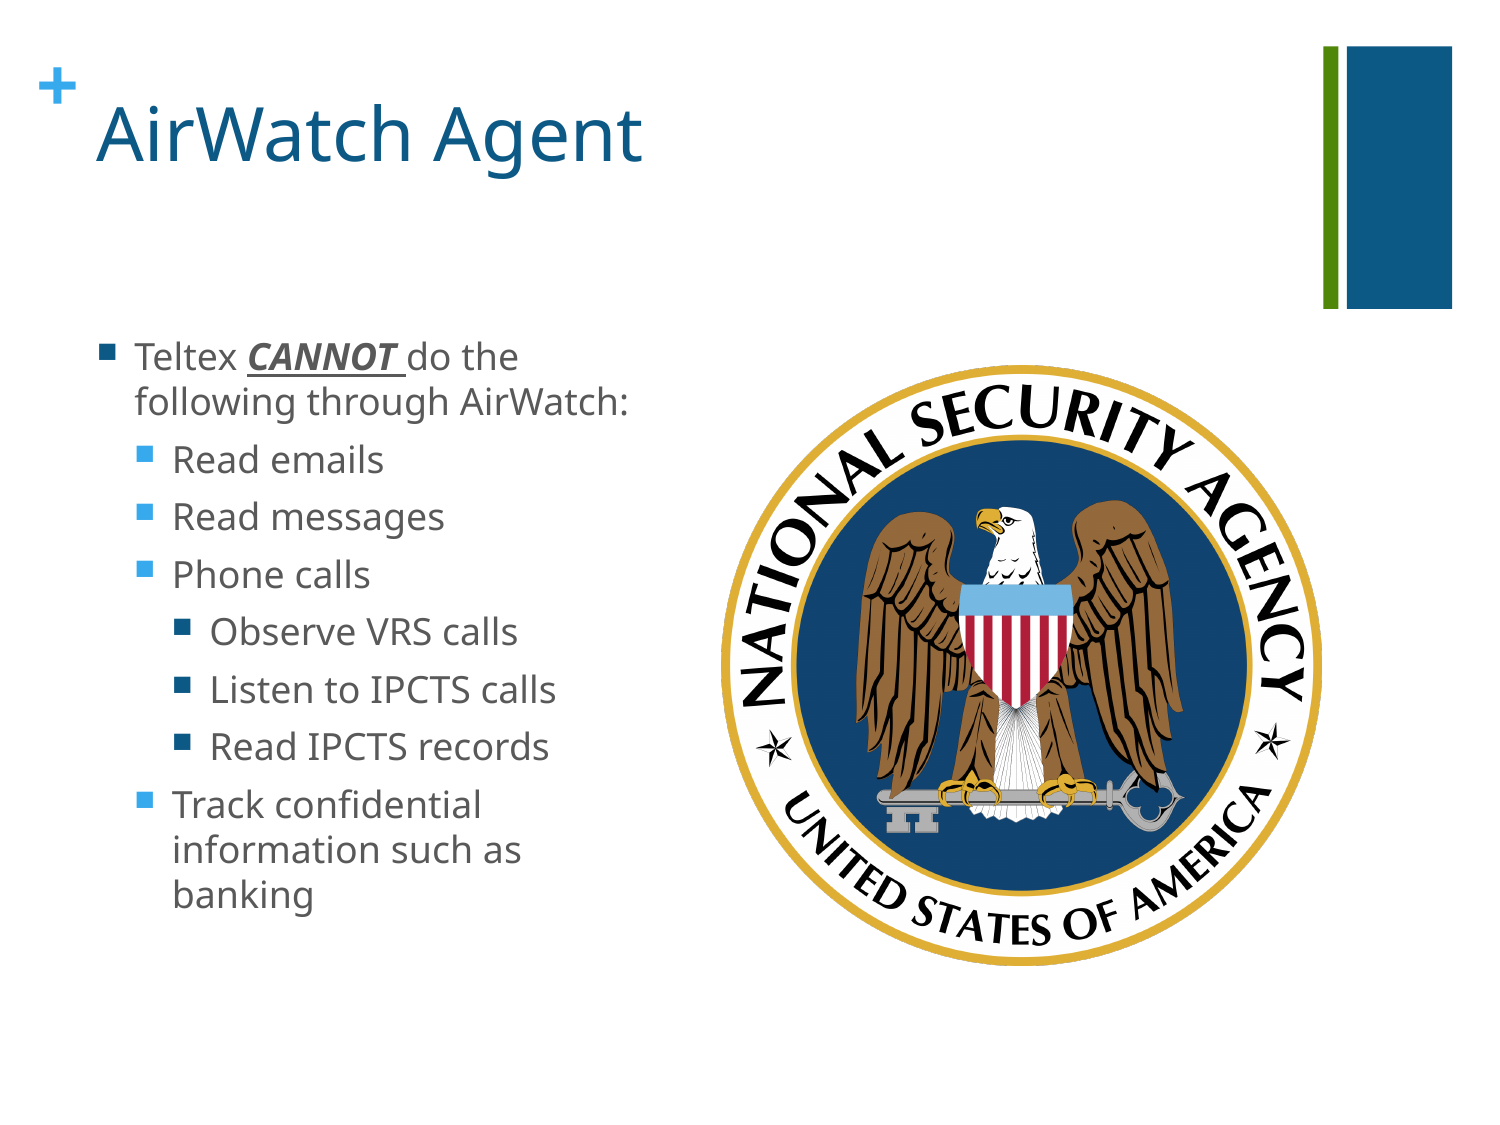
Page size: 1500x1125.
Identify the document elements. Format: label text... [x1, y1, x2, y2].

list Teltex CANNOT do the following through AirWatch: Read emails Read messages Phone calls Observe VRS calls Listen to IPCTS calls Read IPCTS records Track confidential information such as banking [81, 325, 682, 1005]
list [721, 325, 1323, 1006]
title AirWatch Agent [81, 79, 1322, 263]
